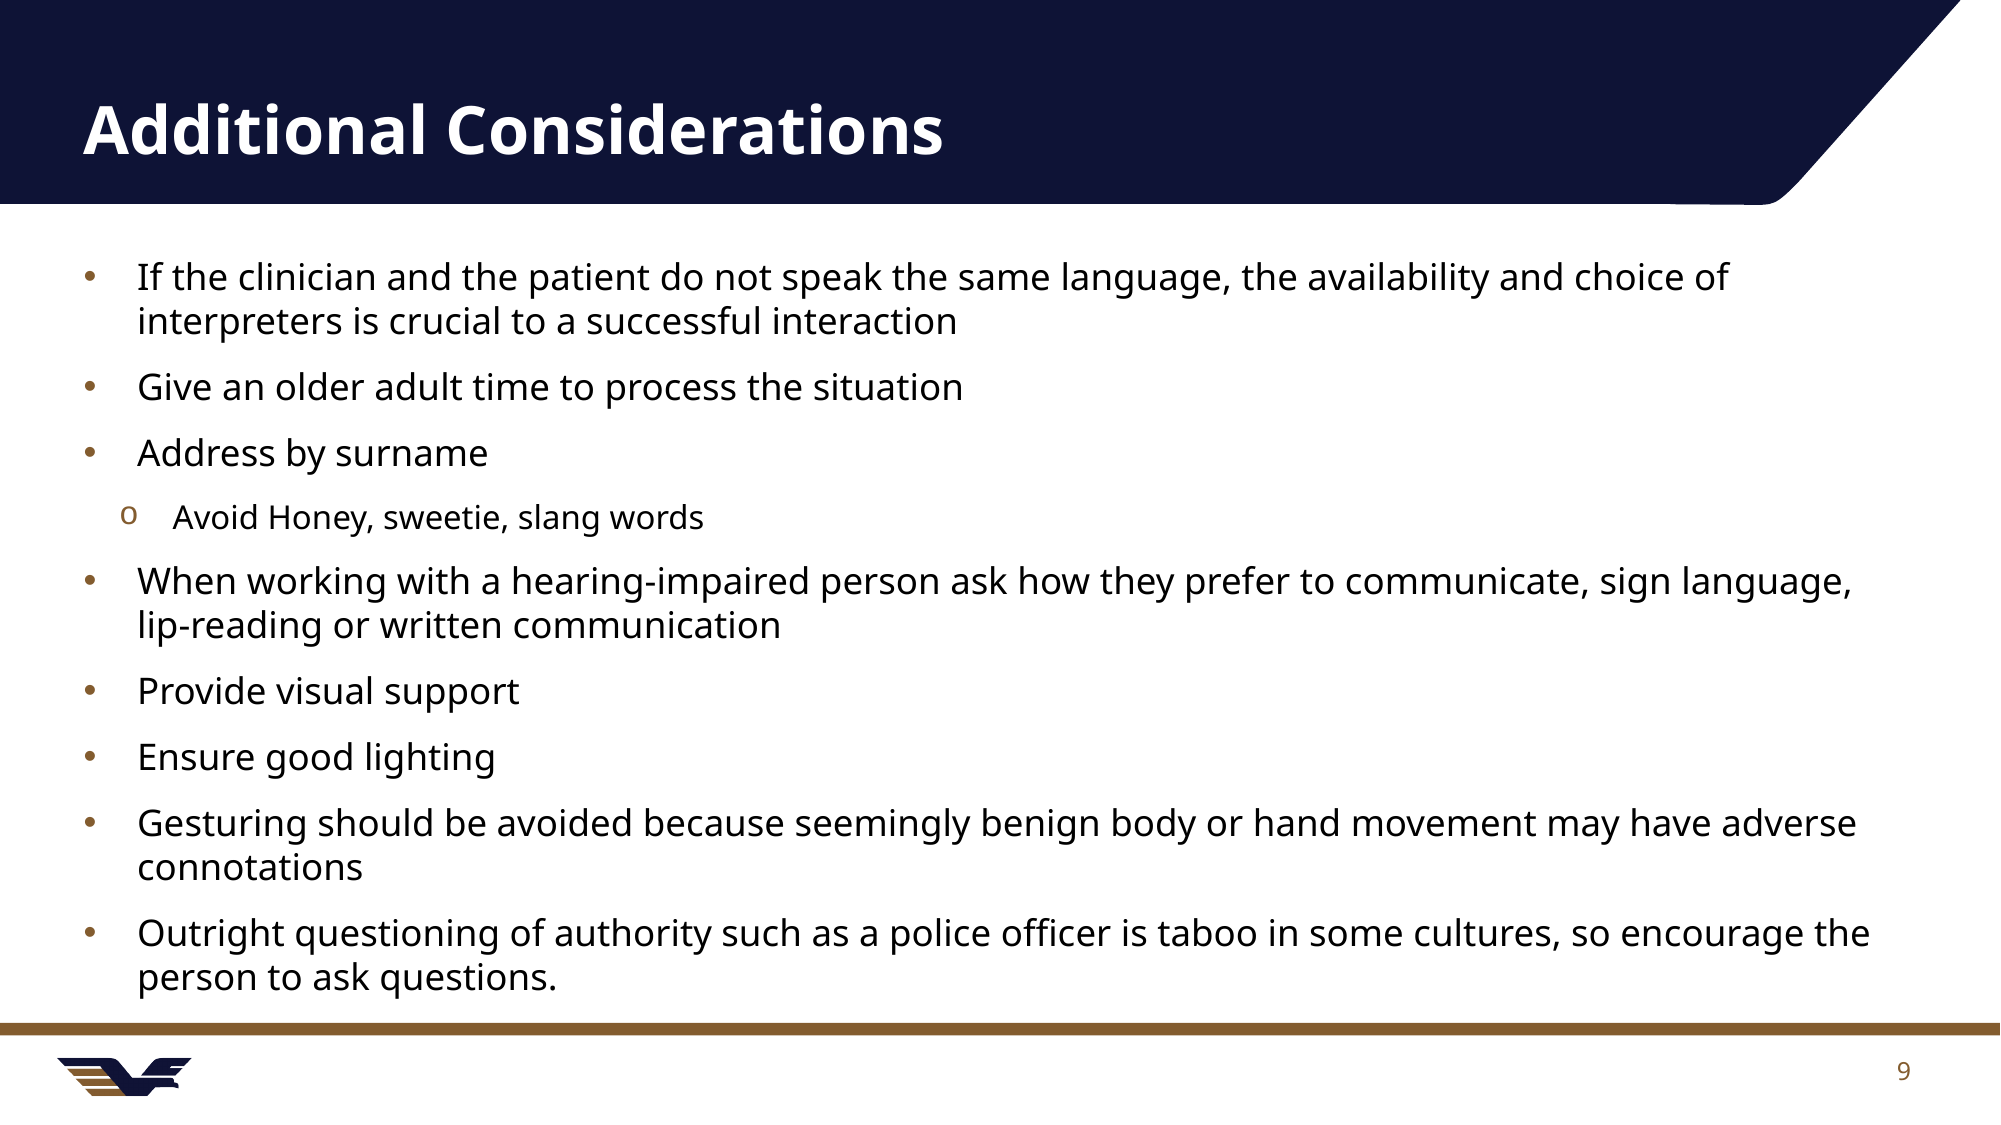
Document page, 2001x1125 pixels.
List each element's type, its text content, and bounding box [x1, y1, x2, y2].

list If the clinician and the patient do not speak the same language, the availability and choice of interpreters is crucial to a successful interaction Give an older adult time to process the situation Address by surname Avoid Honey, sweetie, slang words When working with a hearing-impaired person ask how they prefer to communicate, sign language, lip-reading or written communication Provide visual support Ensure good lighting Gesturing should be avoided because seemingly benign body or hand movement may have adverse connotations Outright questioning of authority such as a police officer is taboo in some cultures, so encourage the person to ask questions. [68, 246, 1926, 1014]
slide_number 9 [1476, 1042, 1927, 1103]
picture [56, 1046, 192, 1100]
title Additional Considerations [68, 89, 1928, 199]
